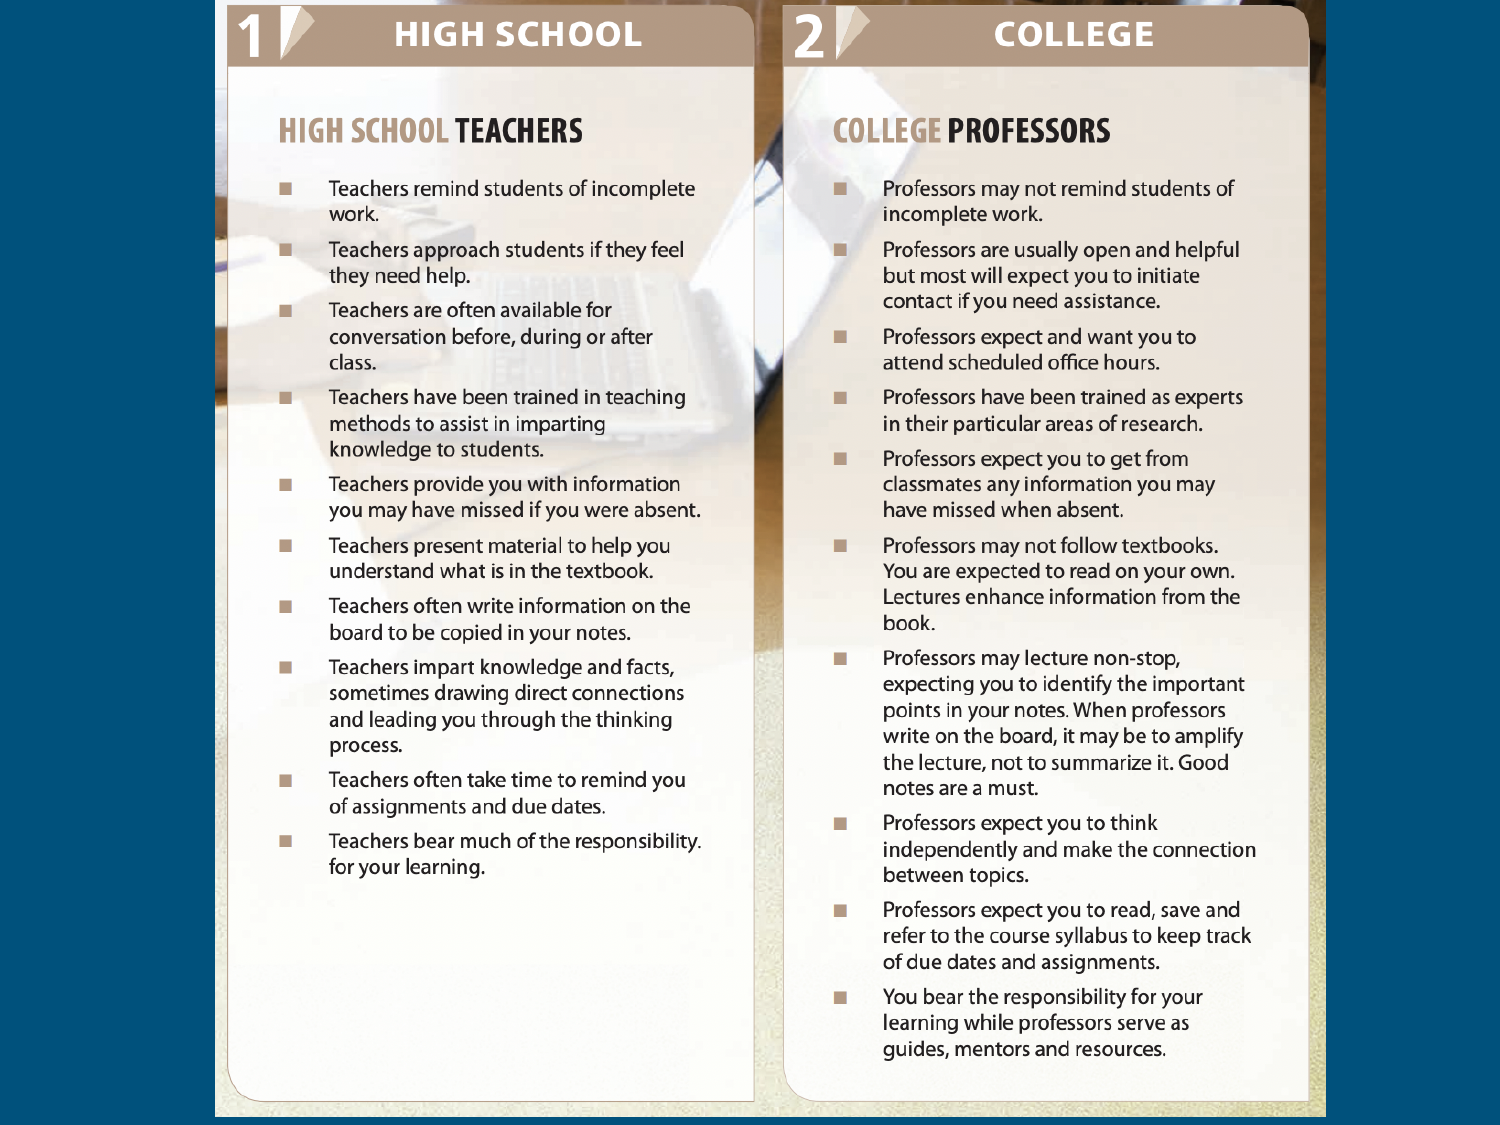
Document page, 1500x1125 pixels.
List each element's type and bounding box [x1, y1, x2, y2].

picture [216, 0, 1325, 1116]
